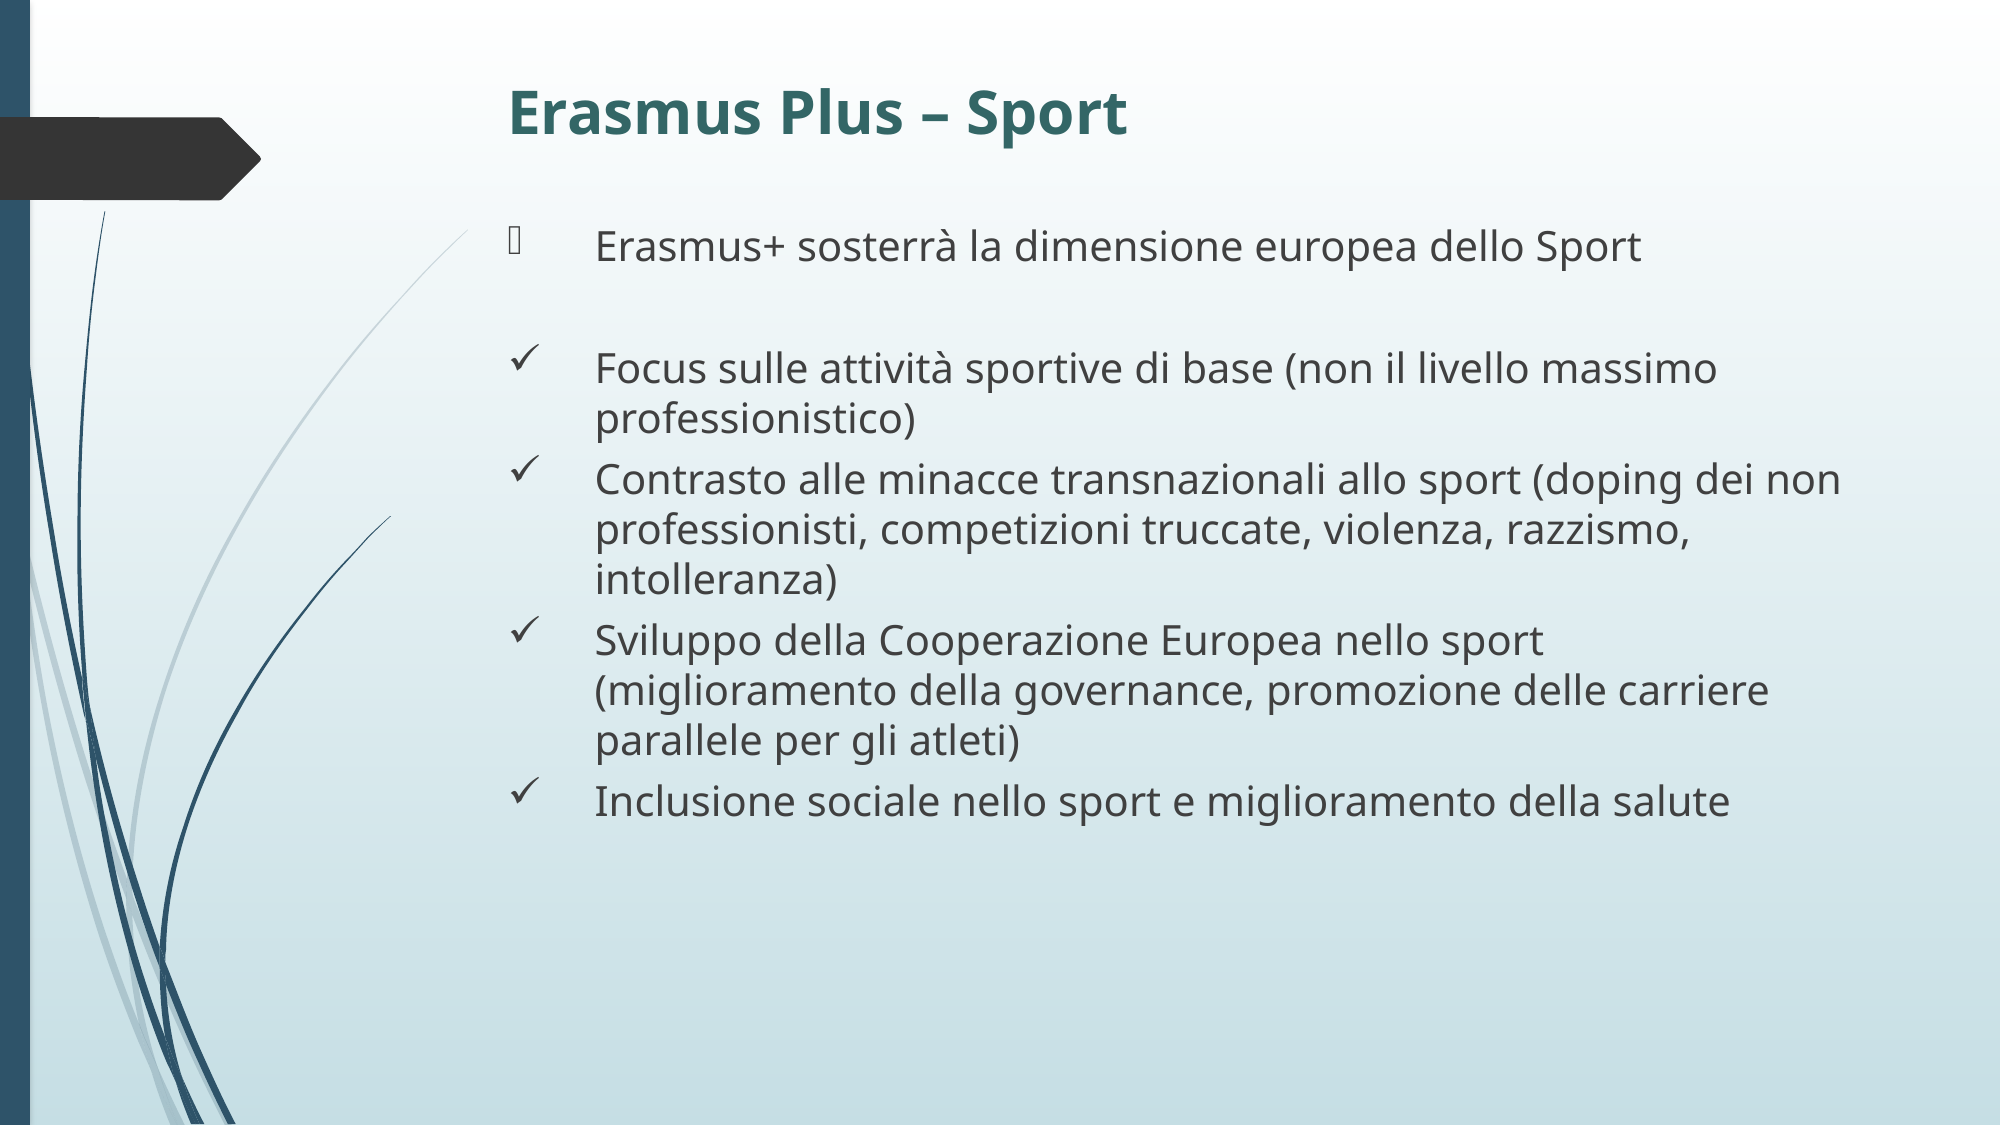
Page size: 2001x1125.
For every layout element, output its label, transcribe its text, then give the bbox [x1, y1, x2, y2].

list Erasmus+ sosterrà la dimensione europea dello Sport Focus sulle attività sportive di base (non il livello massimo professionistico) Contrasto alle minacce transnazionali allo sport (doping dei non professionisti, competizioni truccate, violenza, razzismo, intolleranza) Sviluppo della Cooperazione Europea nello sport (miglioramento della governance, promozione delle carriere parallele per gli atleti) Inclusione sociale nello sport e miglioramento della salute [492, 212, 1863, 992]
title Erasmus Plus – Sport [492, 66, 1485, 212]
